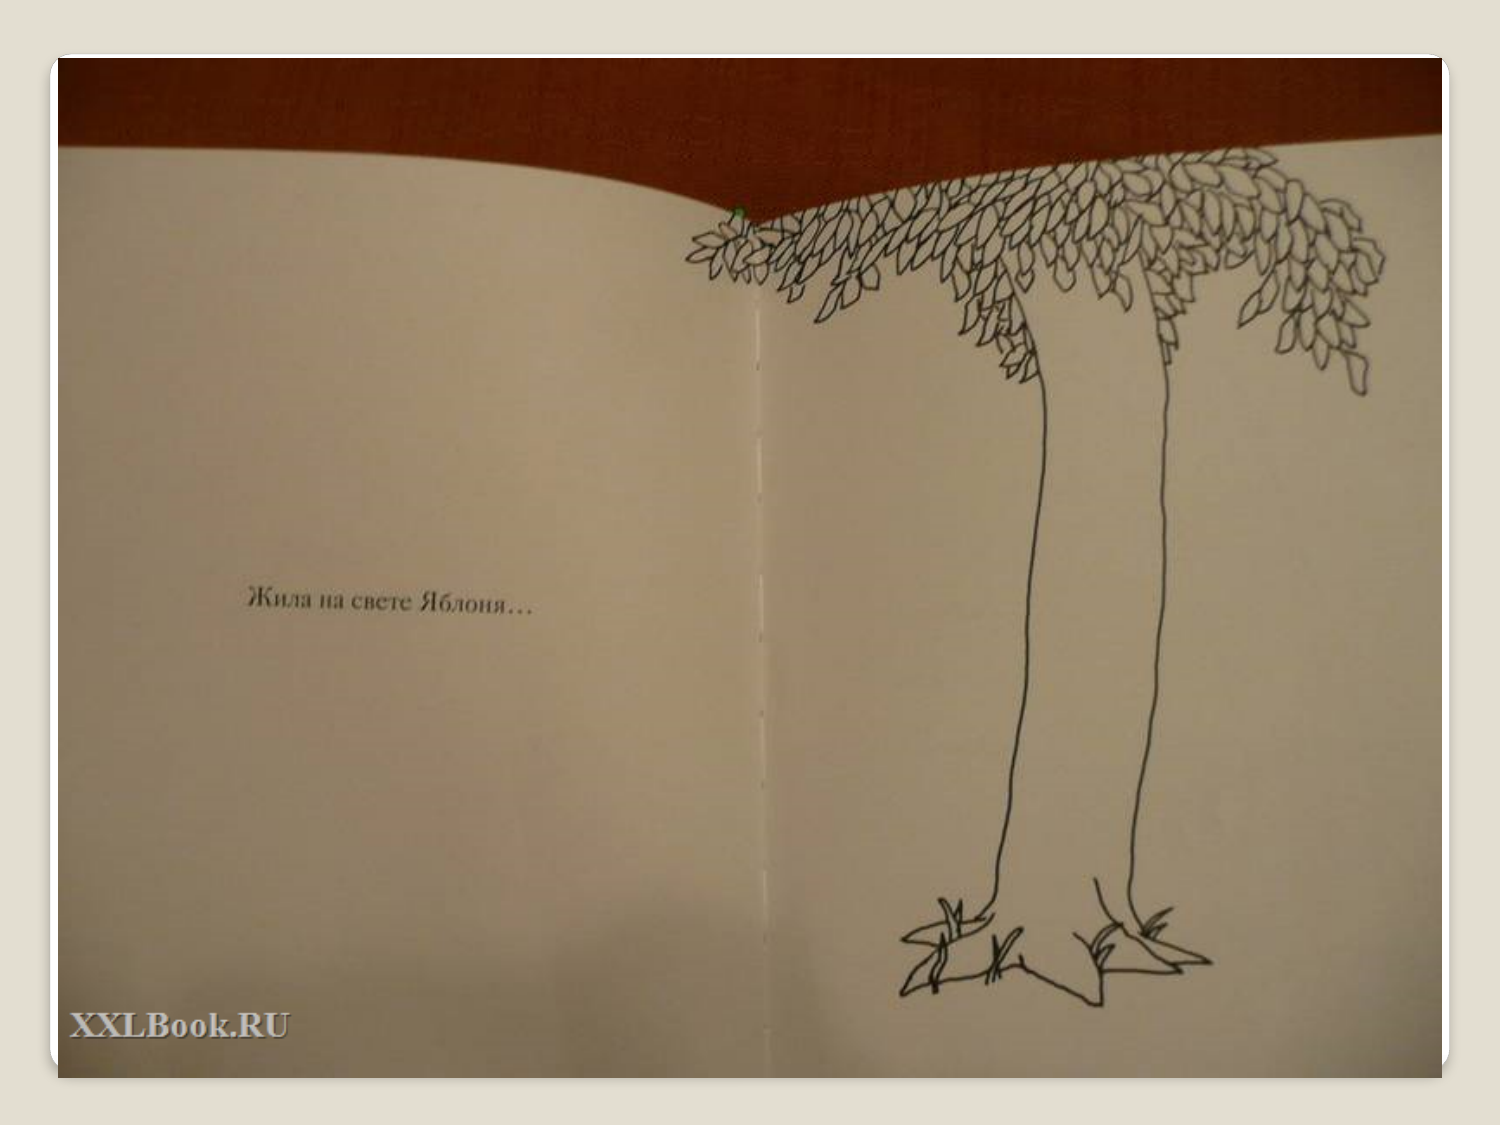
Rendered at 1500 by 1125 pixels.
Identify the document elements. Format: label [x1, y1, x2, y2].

picture [58, 58, 1442, 1079]
